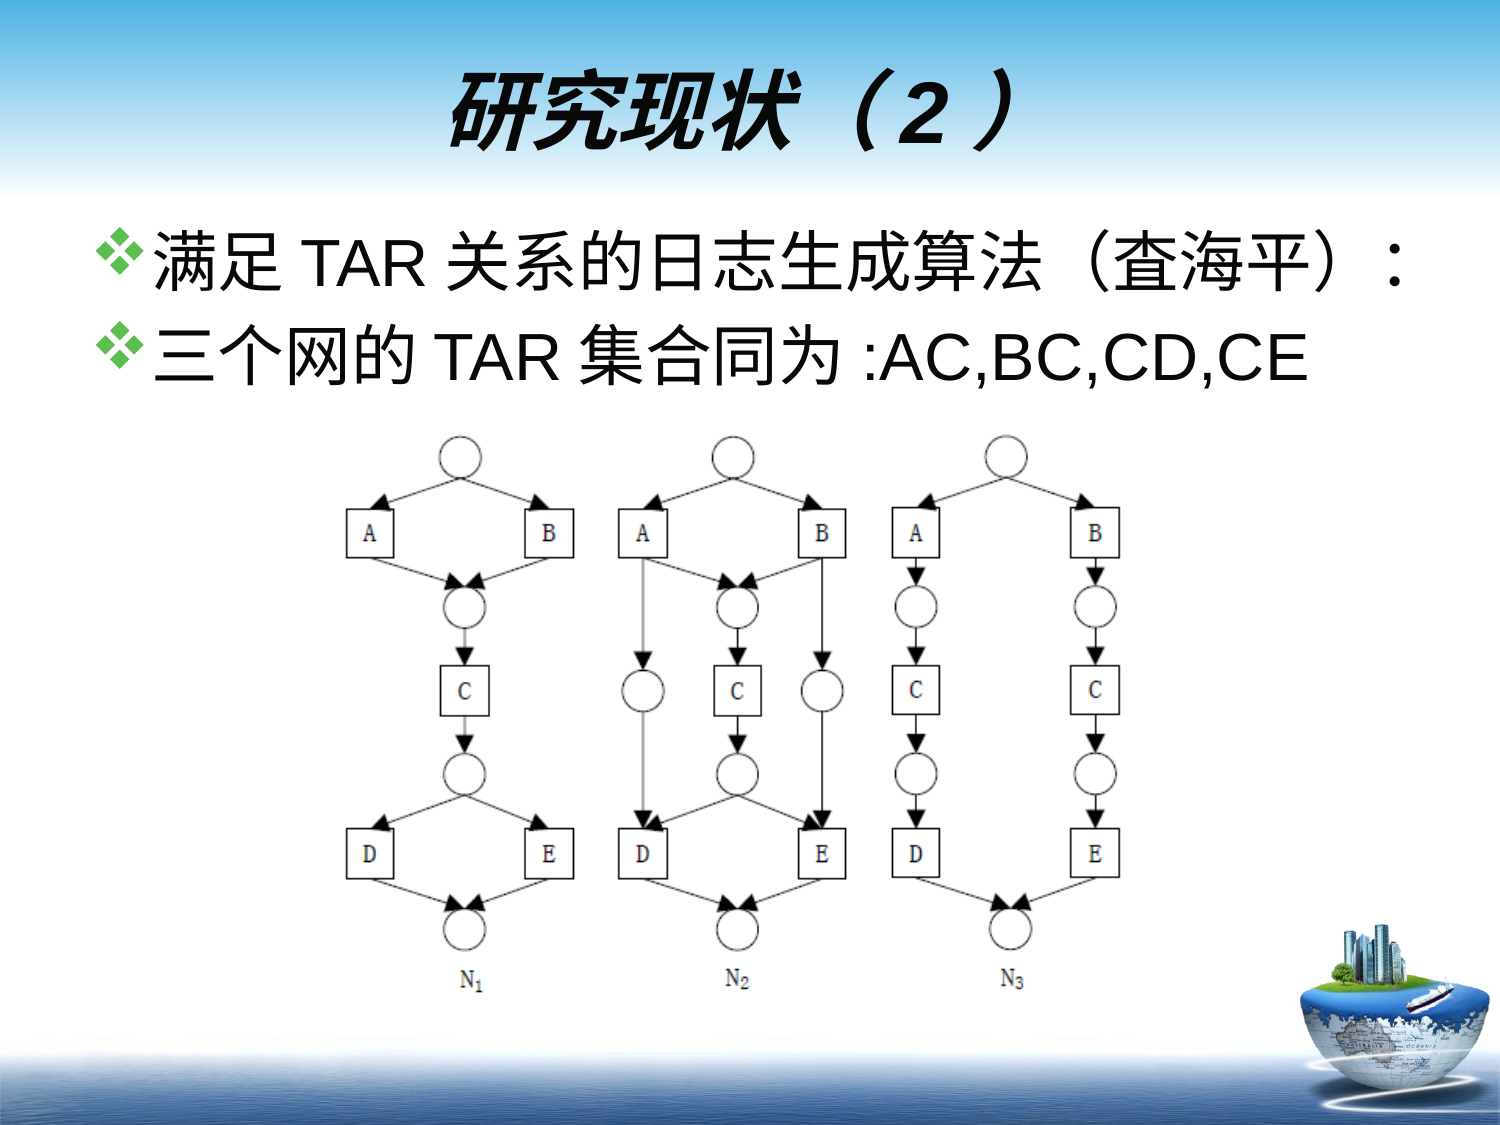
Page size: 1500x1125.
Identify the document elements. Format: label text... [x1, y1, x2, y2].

list 满足TAR关系的日志生成算法（査海平）： 三个网的TAR集合同为:AC,BC,CD,CE [74, 212, 1426, 1038]
picture [0, 970, 1500, 1125]
title 研究现状（2） [74, 37, 1426, 181]
picture [304, 421, 1176, 1027]
